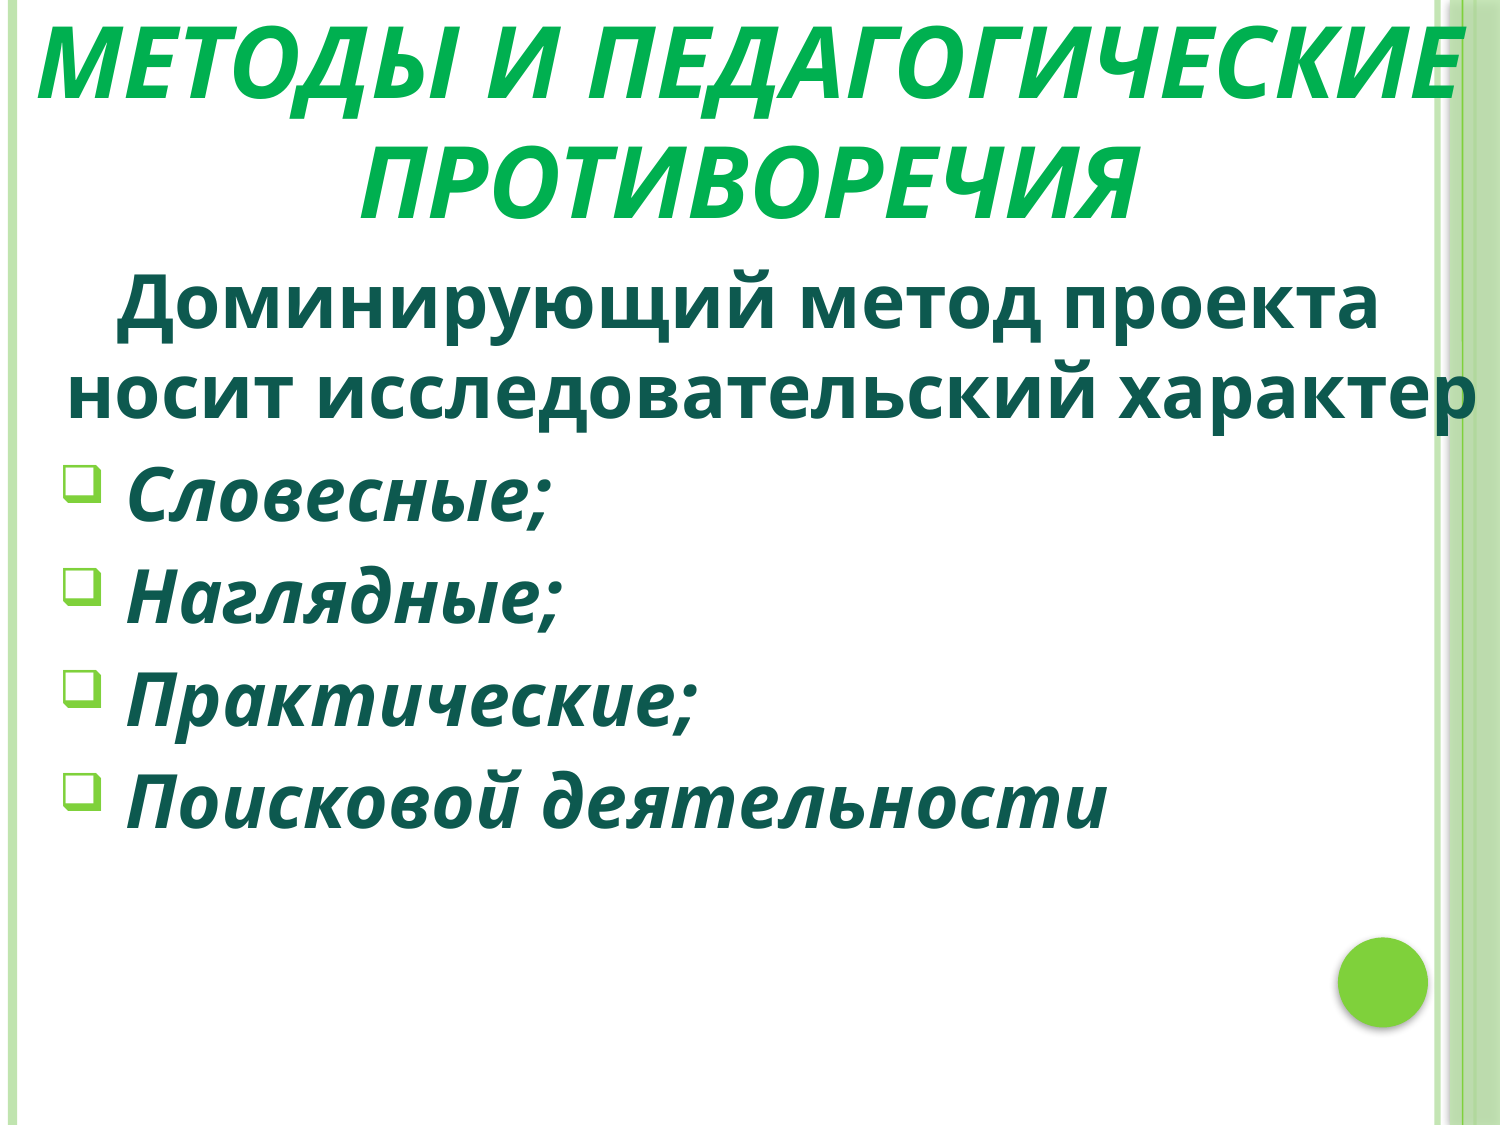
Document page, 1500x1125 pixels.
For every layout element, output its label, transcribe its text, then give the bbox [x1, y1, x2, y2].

title Методы и педагогические противоречия [0, 35, 1500, 246]
list Доминирующий метод проекта носит исследовательский характер Словесные; Наглядные; Практические; Поисковой деятельности [0, 246, 1500, 1125]
